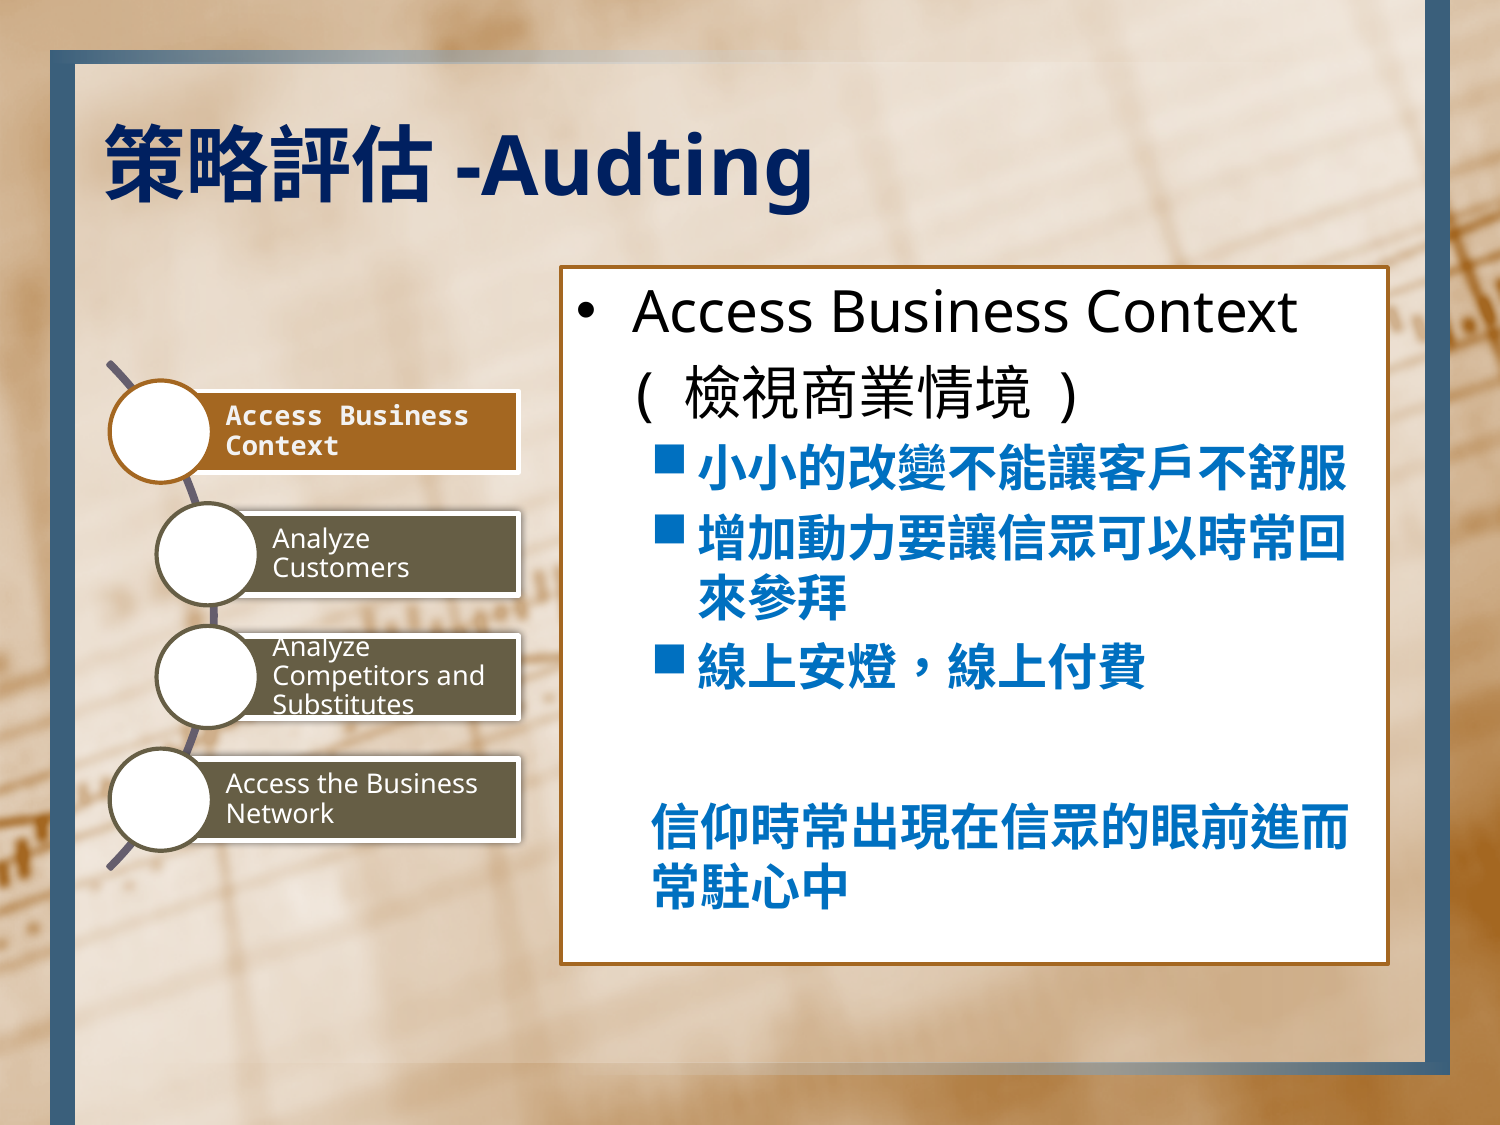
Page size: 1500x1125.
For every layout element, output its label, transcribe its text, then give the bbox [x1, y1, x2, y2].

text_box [100, 267, 526, 965]
list Access Business Context ( 檢視商業情境 ) 小小的改變不能讓客戶不舒服 增加動力要讓信眾可以時常回來參拜 線上安燈，線上付費 信仰時常出現在信眾的眼前進而常駐心中 [559, 265, 1390, 966]
title 策略評估-Audting [87, 75, 1413, 220]
